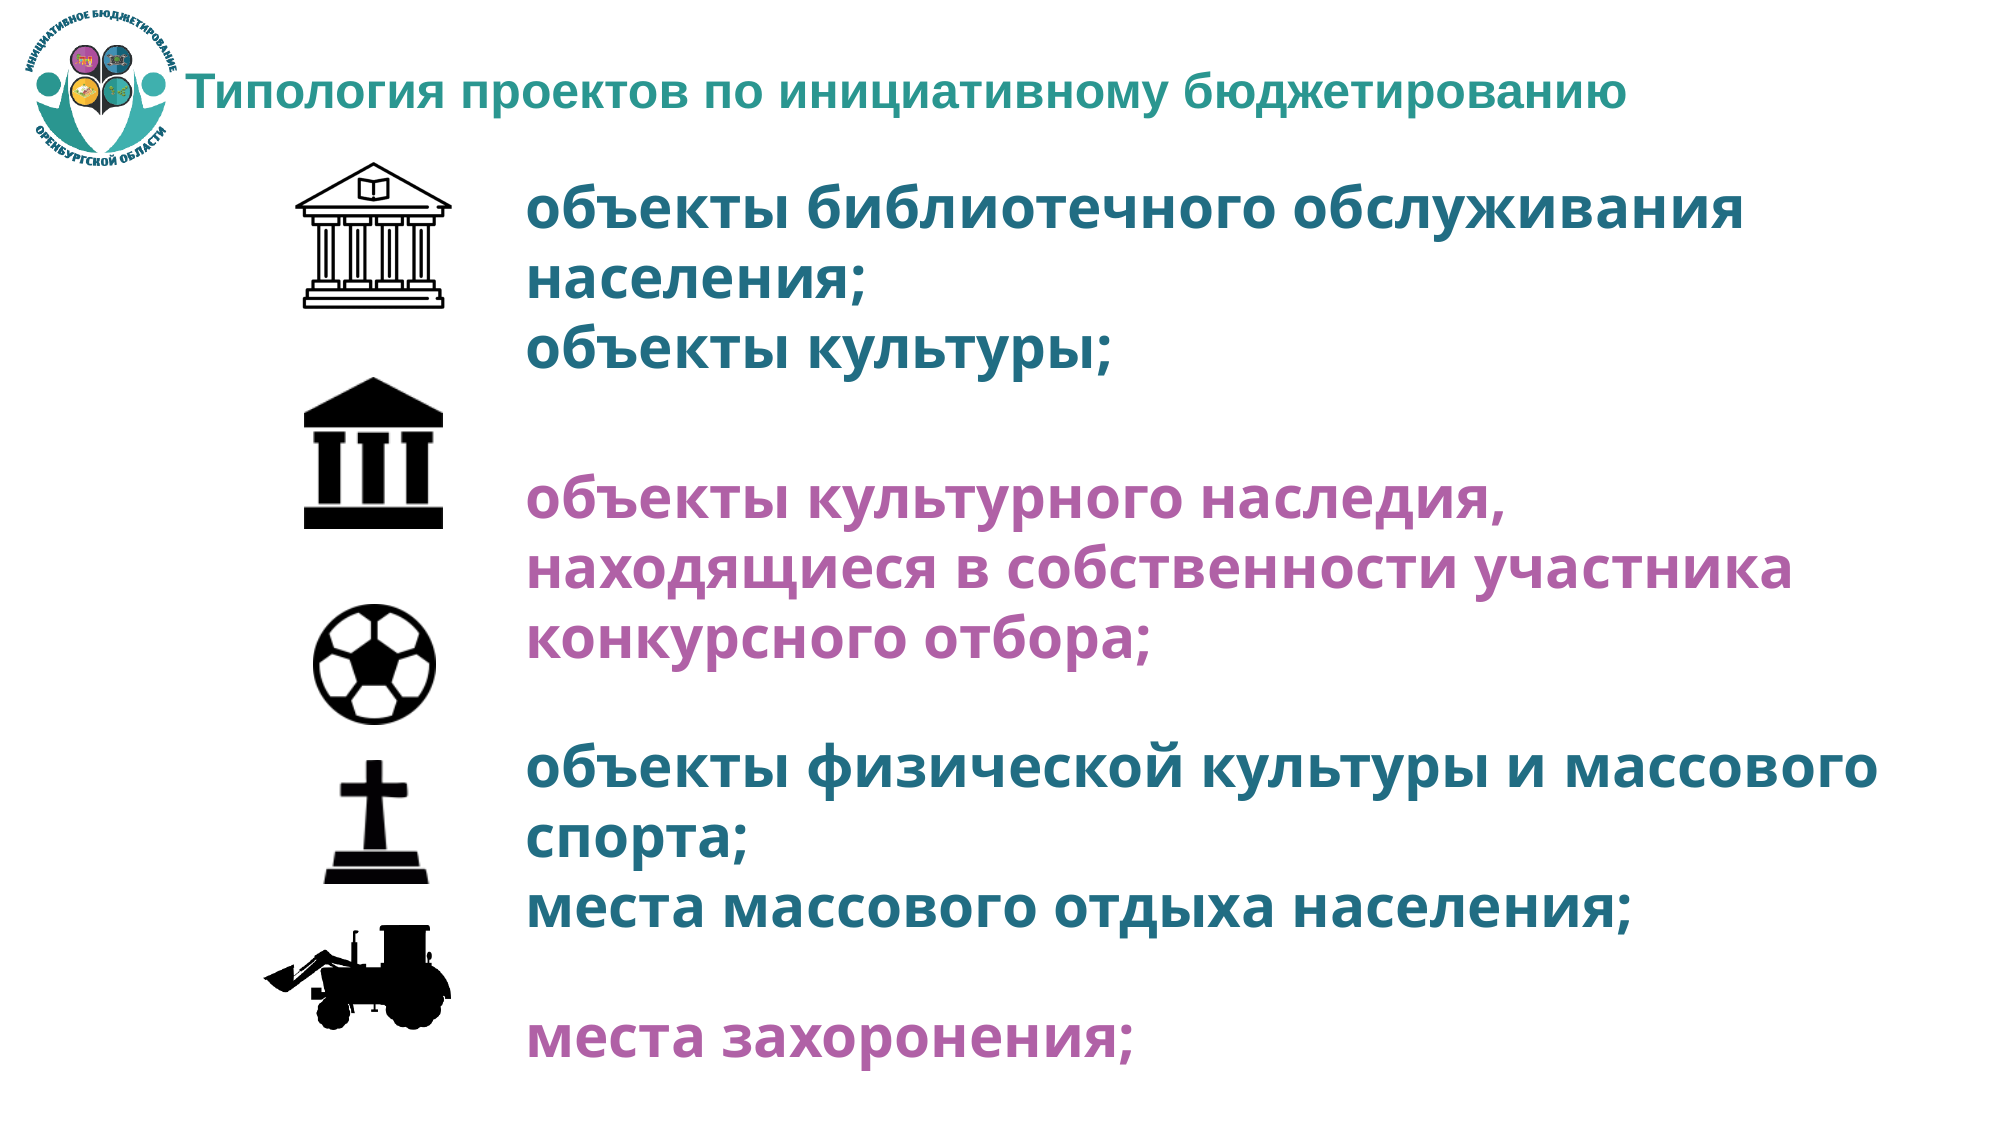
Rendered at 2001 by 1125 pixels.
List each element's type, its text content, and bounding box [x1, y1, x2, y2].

text_box Типология проектов по инициативному бюджетированию [190, 51, 1654, 127]
picture [263, 925, 451, 1030]
picture [304, 377, 443, 529]
text_box объекты библиотечного обслуживания населения; объекты культуры; объекты культурного наследия, находящиеся в собственности участника конкурсного отбора; объекты физической культуры и массового спорта; места массового отдыха населения; места захоронения; коммунальная техника. [510, 162, 1938, 1125]
picture [307, 760, 446, 885]
picture [294, 162, 453, 310]
picture [10, 0, 190, 179]
picture [313, 604, 436, 725]
